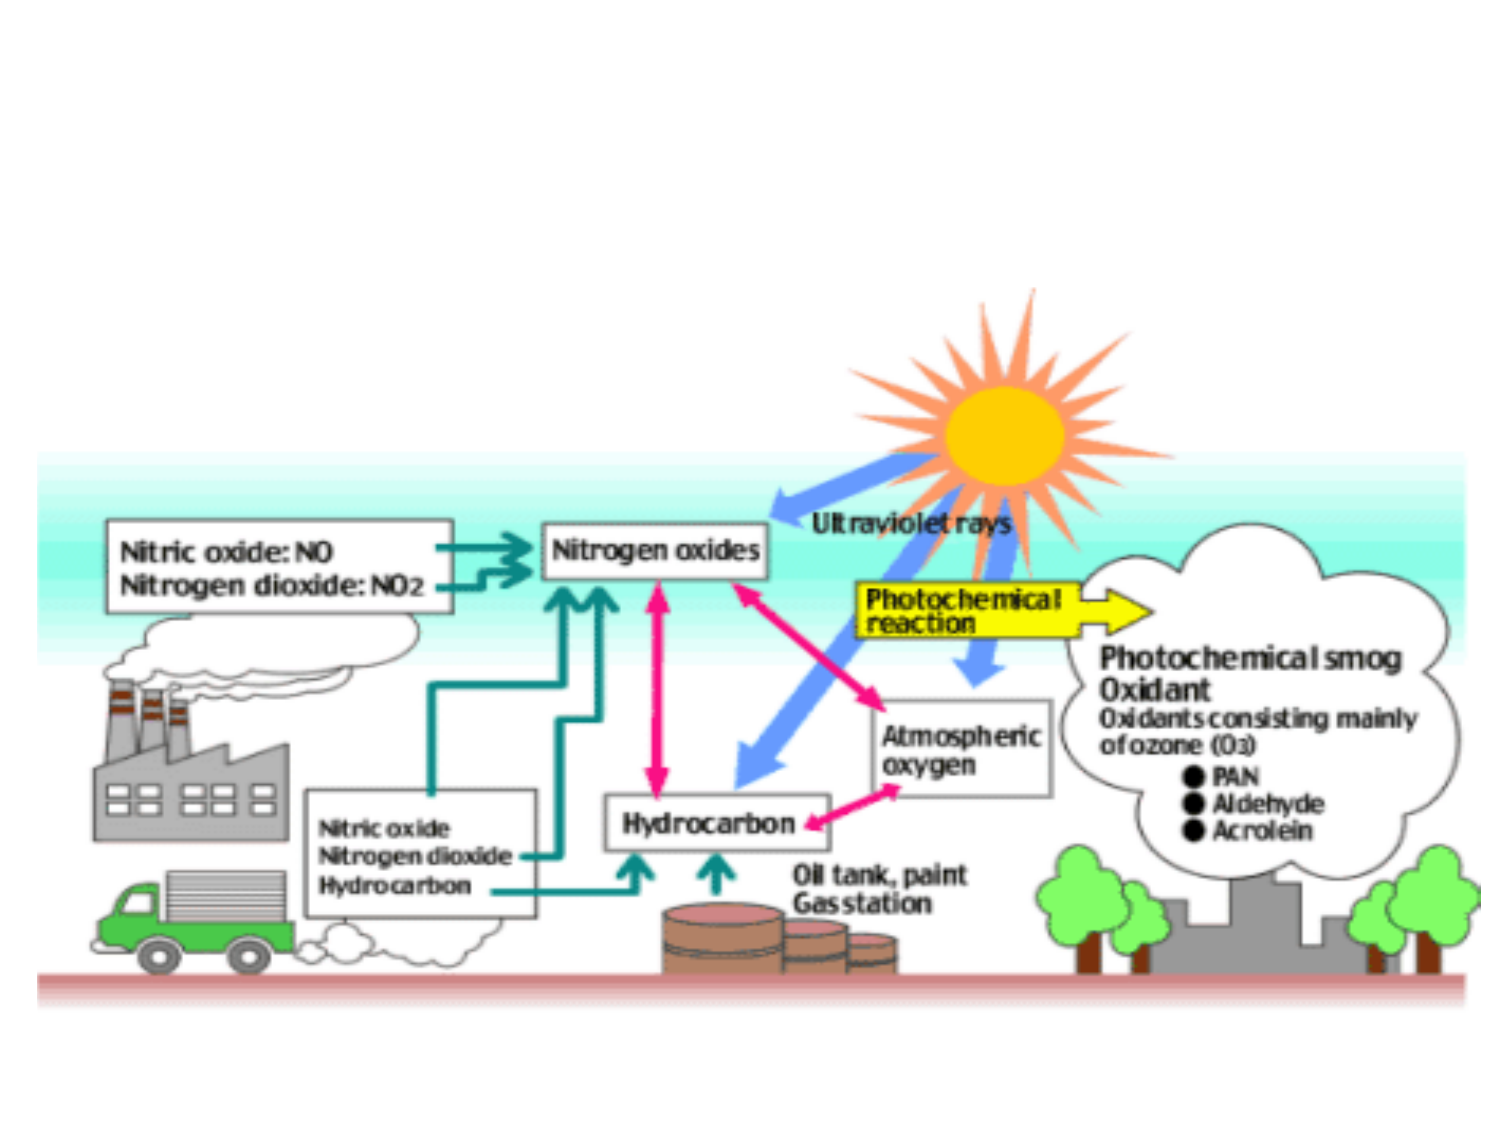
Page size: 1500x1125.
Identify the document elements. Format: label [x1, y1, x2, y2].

picture [37, 287, 1482, 1013]
